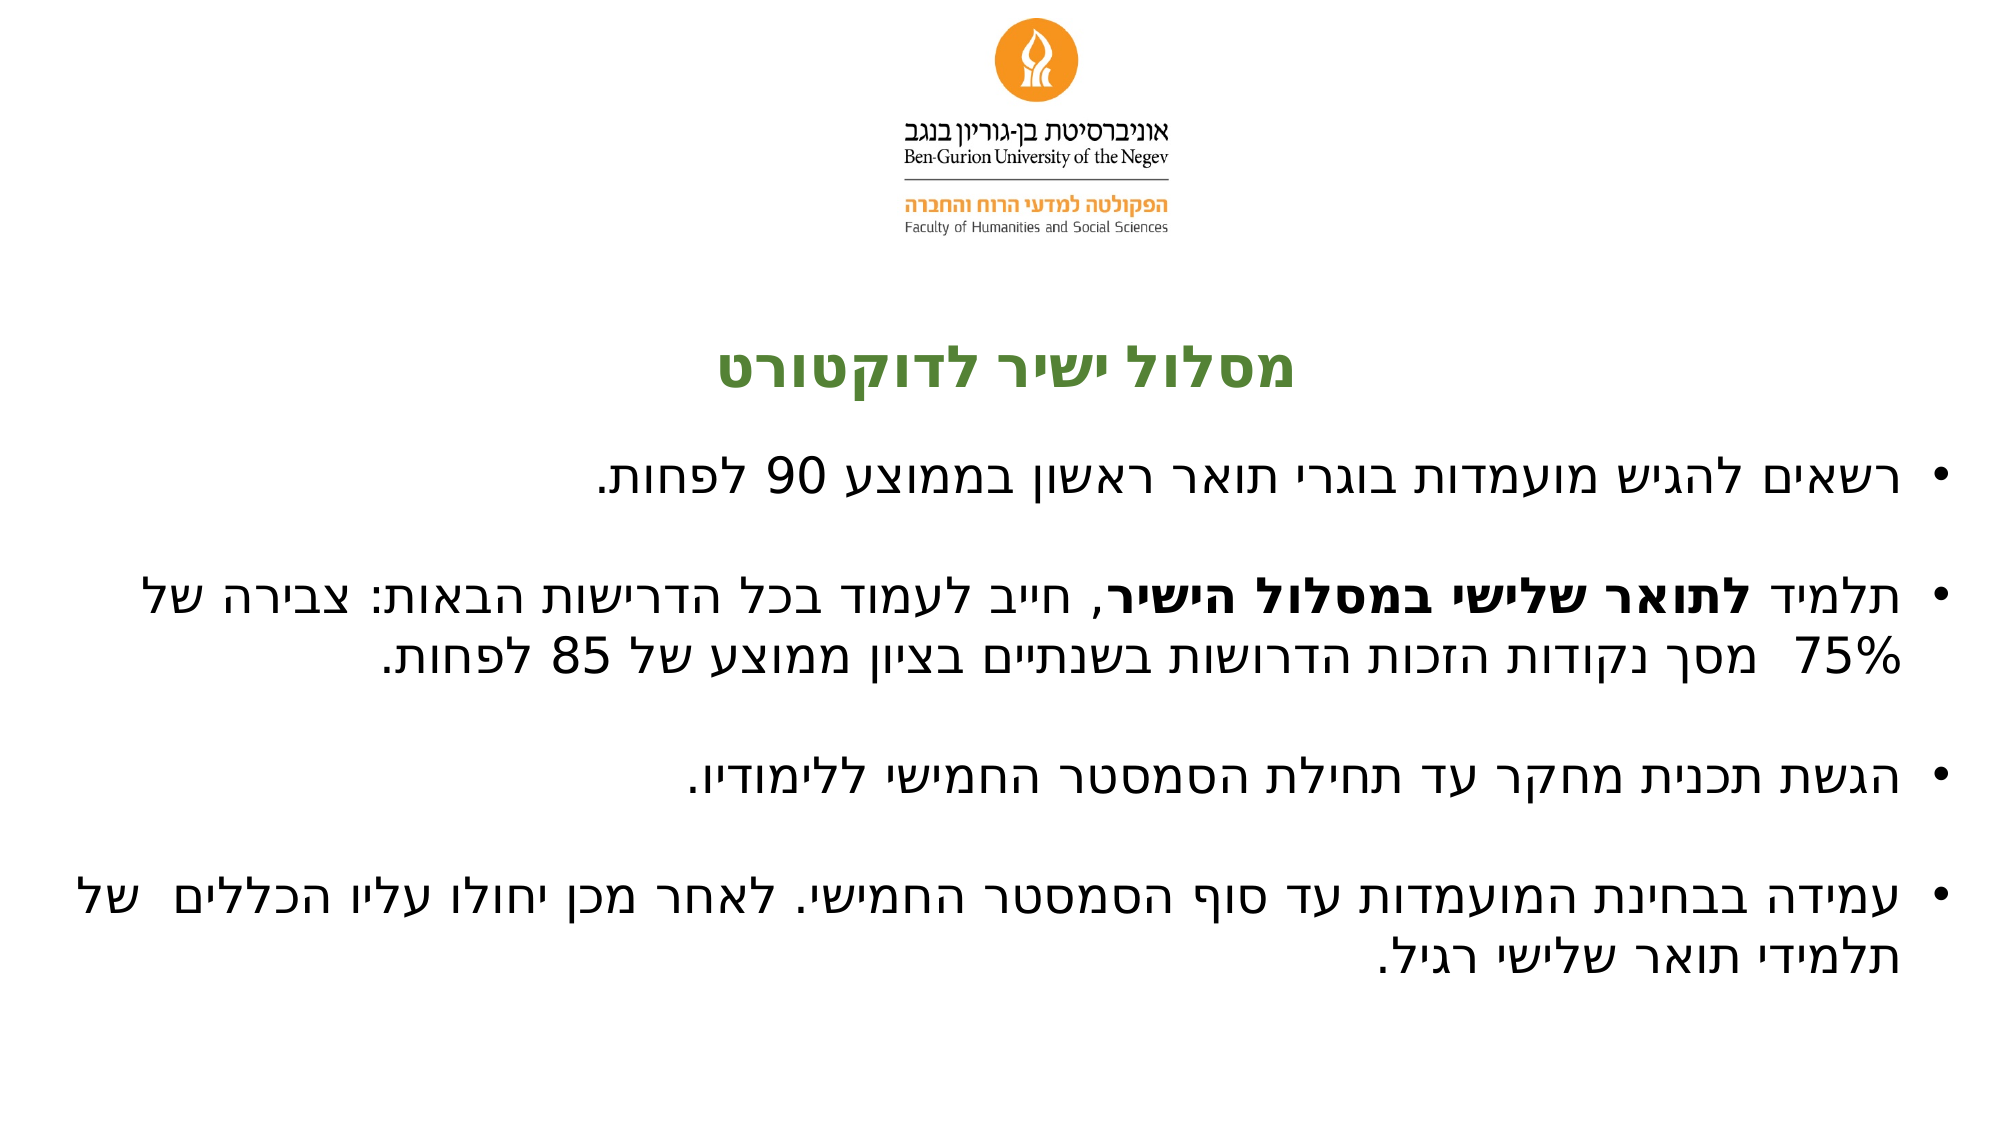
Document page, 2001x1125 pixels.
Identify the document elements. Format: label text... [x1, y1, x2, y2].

text_box מסלול ישיר לדוקטורט רשאים להגיש מועמדות בוגרי תואר ראשון בממוצע 90 לפחות. תלמיד לתואר שלישי במסלול הישיר, חייב לעמוד בכל הדרישות הבאות: צבירה של 75% מסך נקודות הזכות הדרושות בשנתיים בציון ממוצע של 85 לפחות. הגשת תכנית מחקר עד תחילת הסמסטר החמישי ללימודיו. עמידה בבחינת המועמדות עד סוף הסמסטר החמישי. לאחר מכן יחולו עליו הכללים של תלמידי תואר שלישי רגיל. [49, 321, 1965, 992]
picture [897, 18, 1183, 238]
